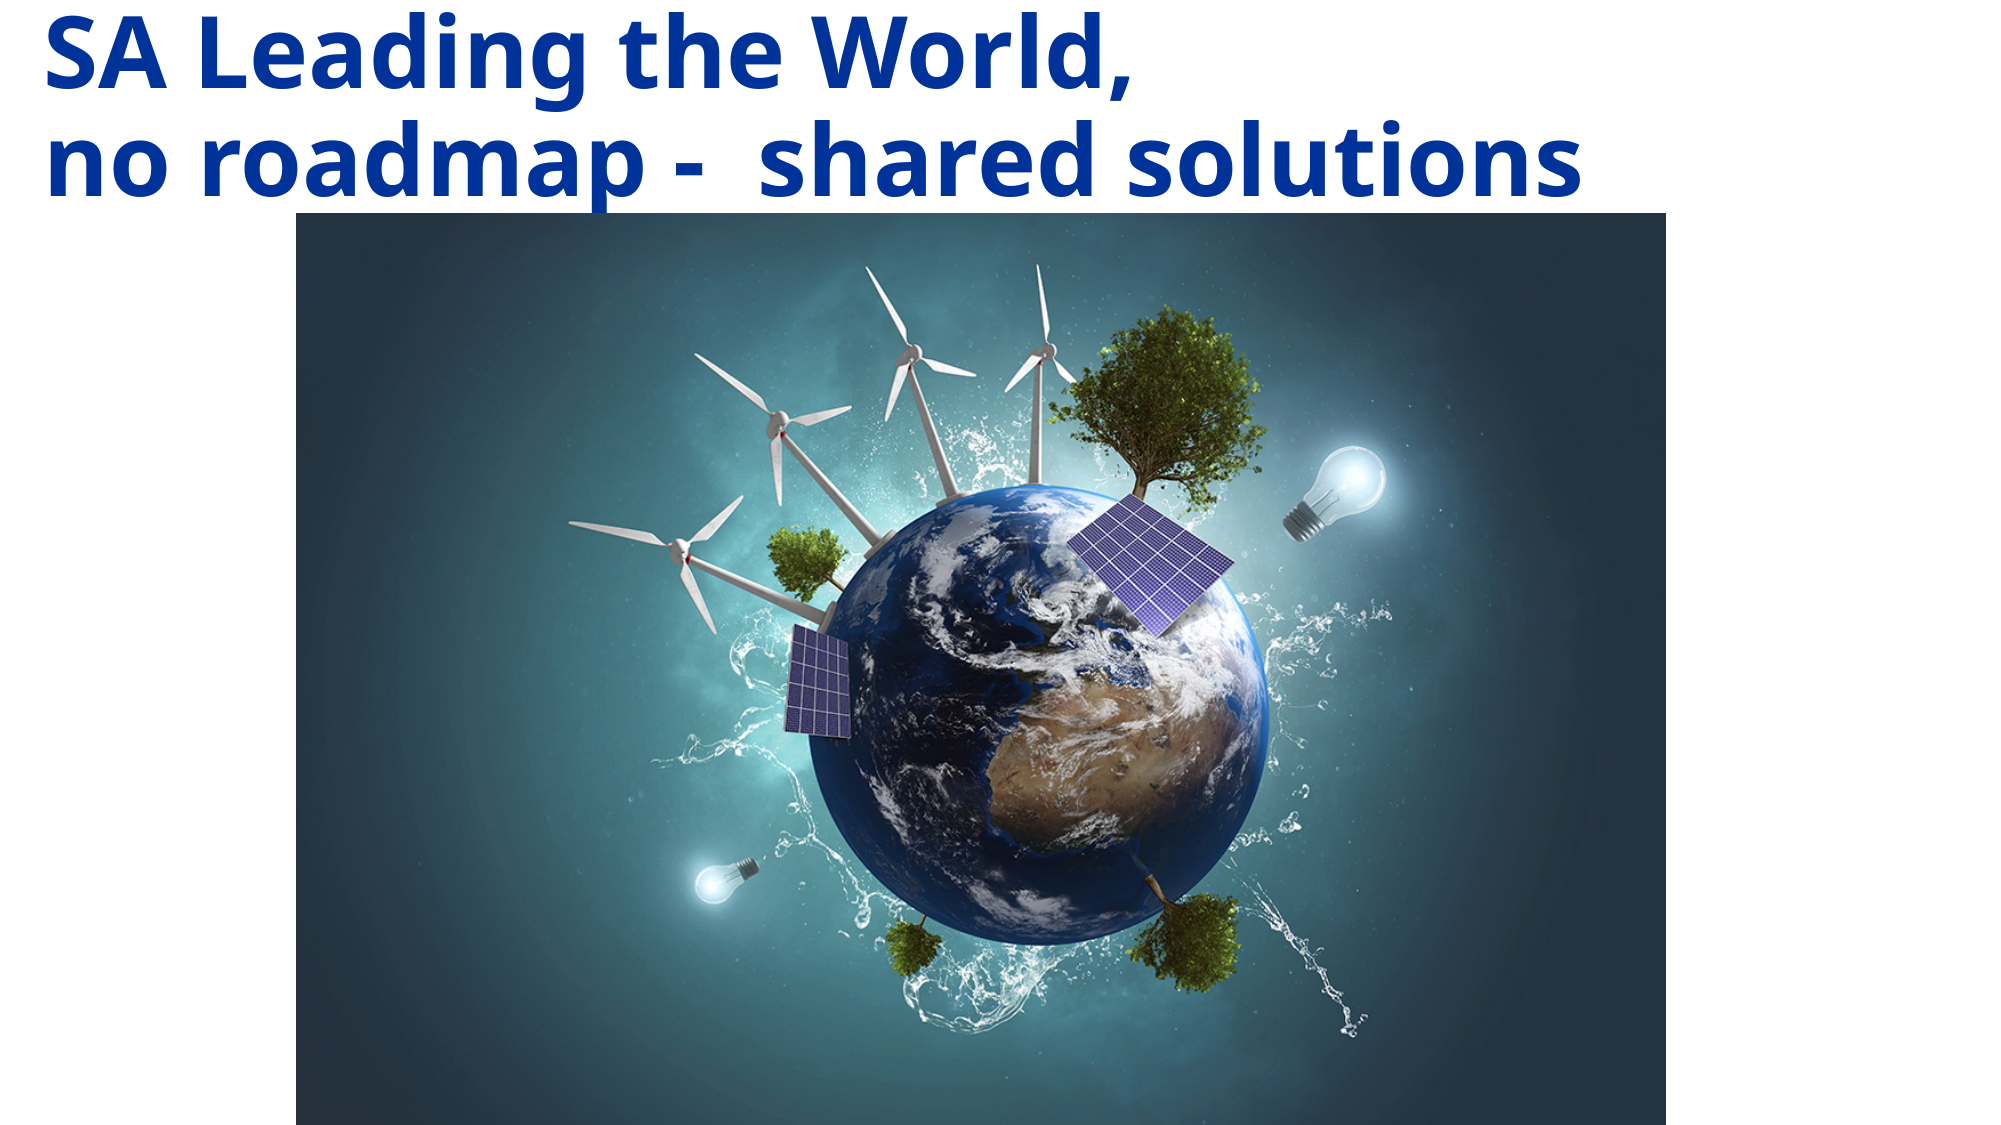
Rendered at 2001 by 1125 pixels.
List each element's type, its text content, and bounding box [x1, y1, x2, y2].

title SA Leading the World, no roadmap - shared solutions [28, 0, 2000, 241]
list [296, 213, 1666, 1125]
